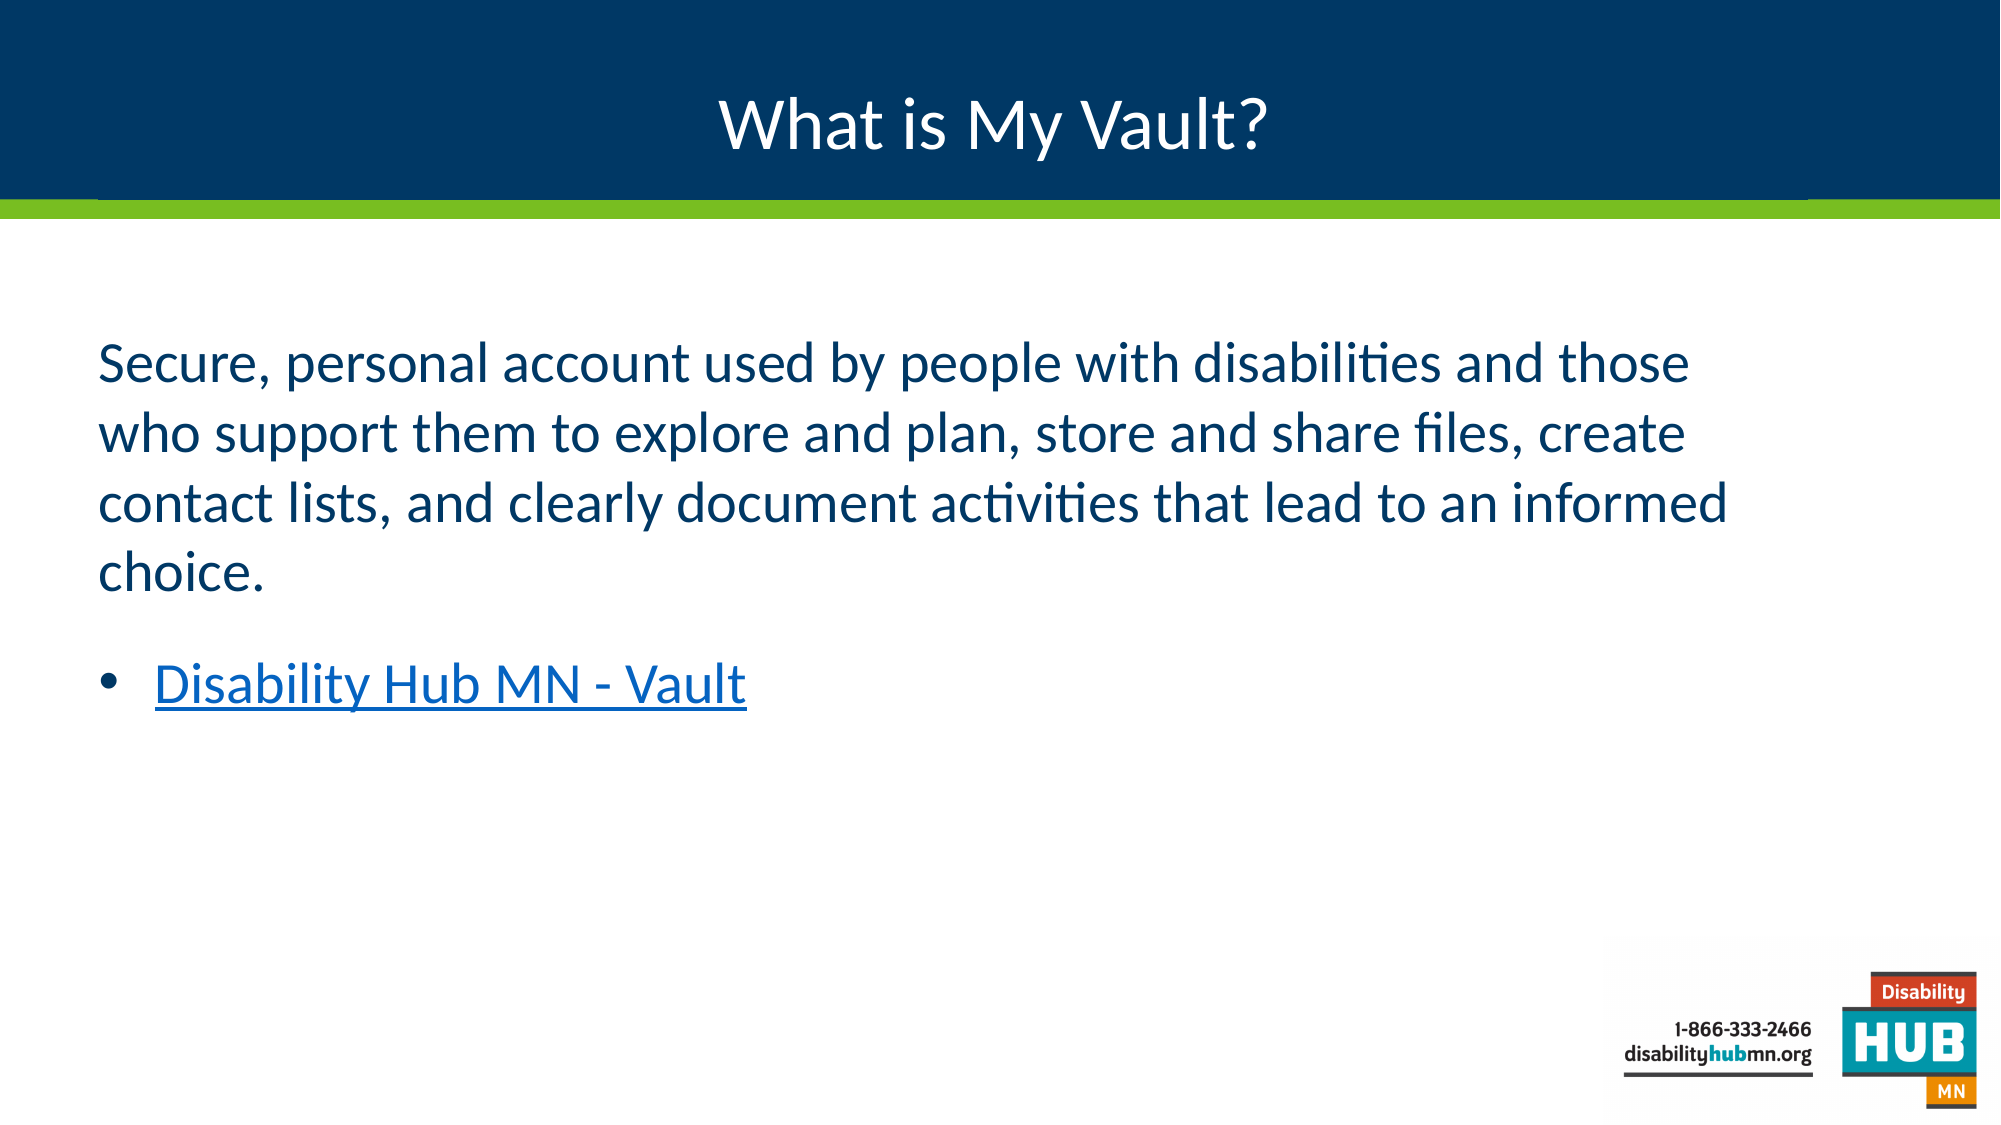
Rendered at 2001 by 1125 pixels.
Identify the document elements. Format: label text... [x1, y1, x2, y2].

picture [1603, 935, 2000, 1125]
list Secure, personal account used by people with disabilities and those who support them to explore and plan, store and share files, create contact lists, and clearly document activities that lead to an informed choice. Disability Hub MN - Vault [83, 316, 1822, 854]
title What is My Vault? [68, 16, 1922, 234]
